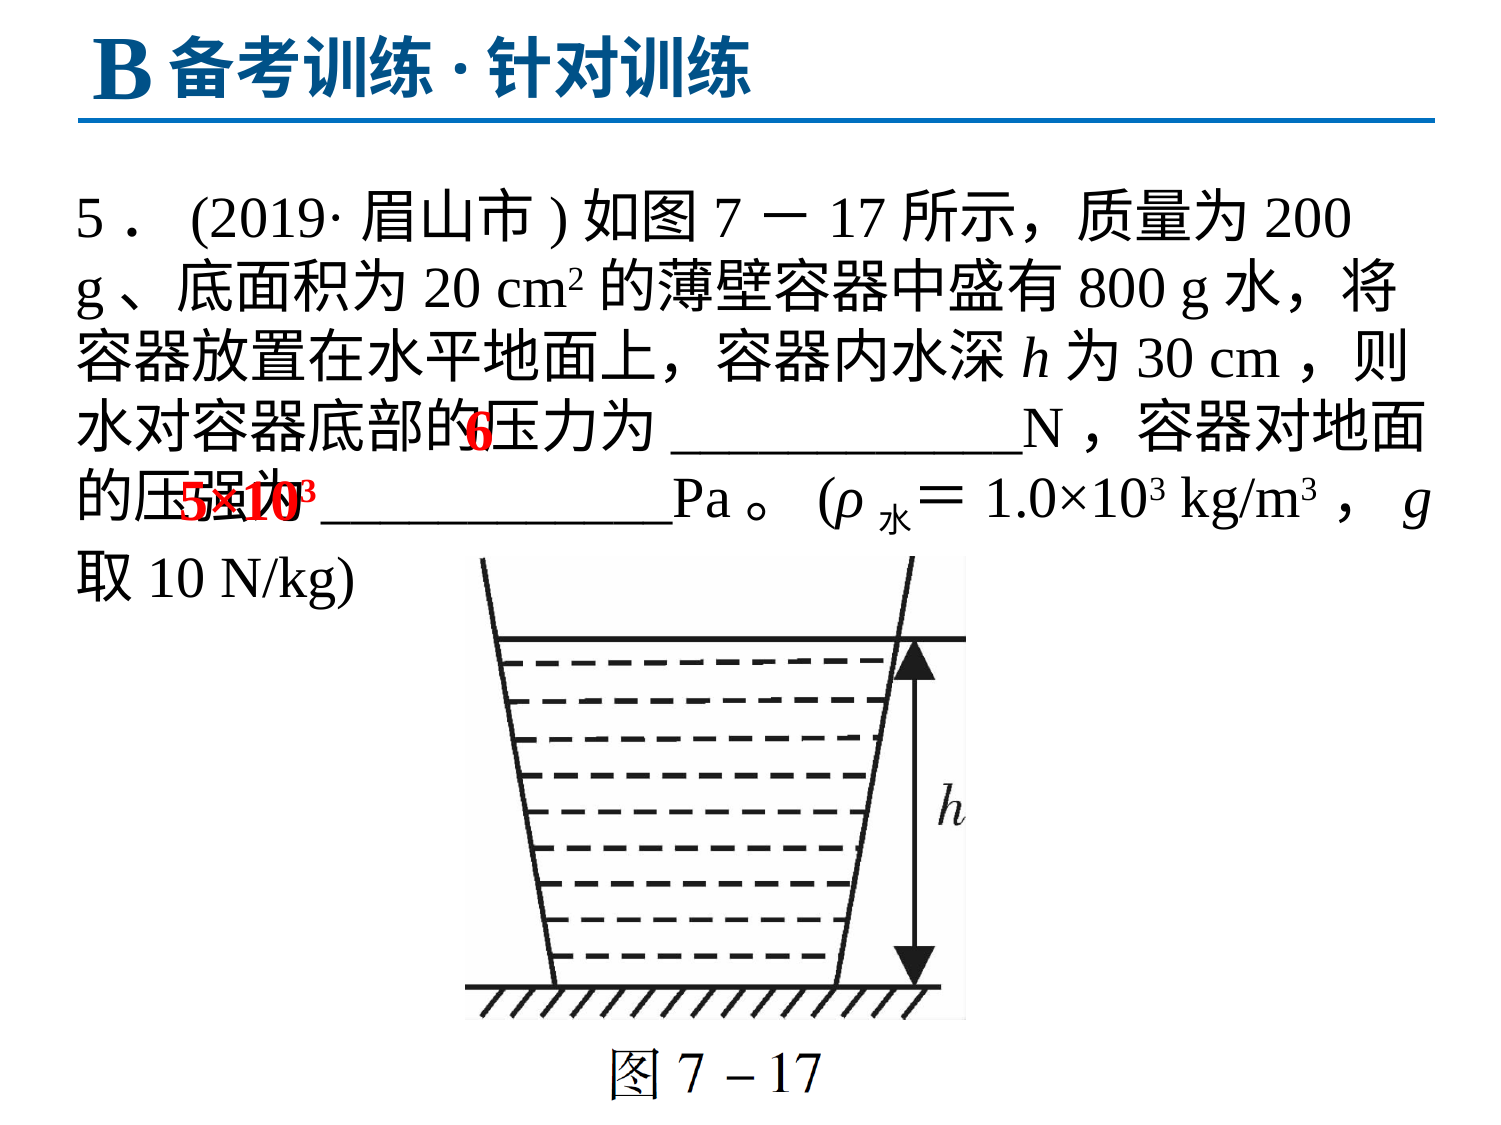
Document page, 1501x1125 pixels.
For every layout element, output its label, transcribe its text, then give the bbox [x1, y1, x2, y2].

text_box 5．(2019·眉山市)如图7－17所示，质量为200 g、底面积为20 cm2的薄壁容器中盛有800 g水，将容器放置在水平地面上，容器内水深h为30 cm，则水对容器底部的压力为____________N，容器对地面的压强为____________Pa。(ρ水＝1.0×103 kg/m3，g取10 N/kg) [75, 171, 1450, 617]
text_box 5×103 [163, 454, 332, 540]
picture [420, 540, 975, 1105]
text_box 6 [449, 385, 509, 470]
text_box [77, 0, 1436, 126]
